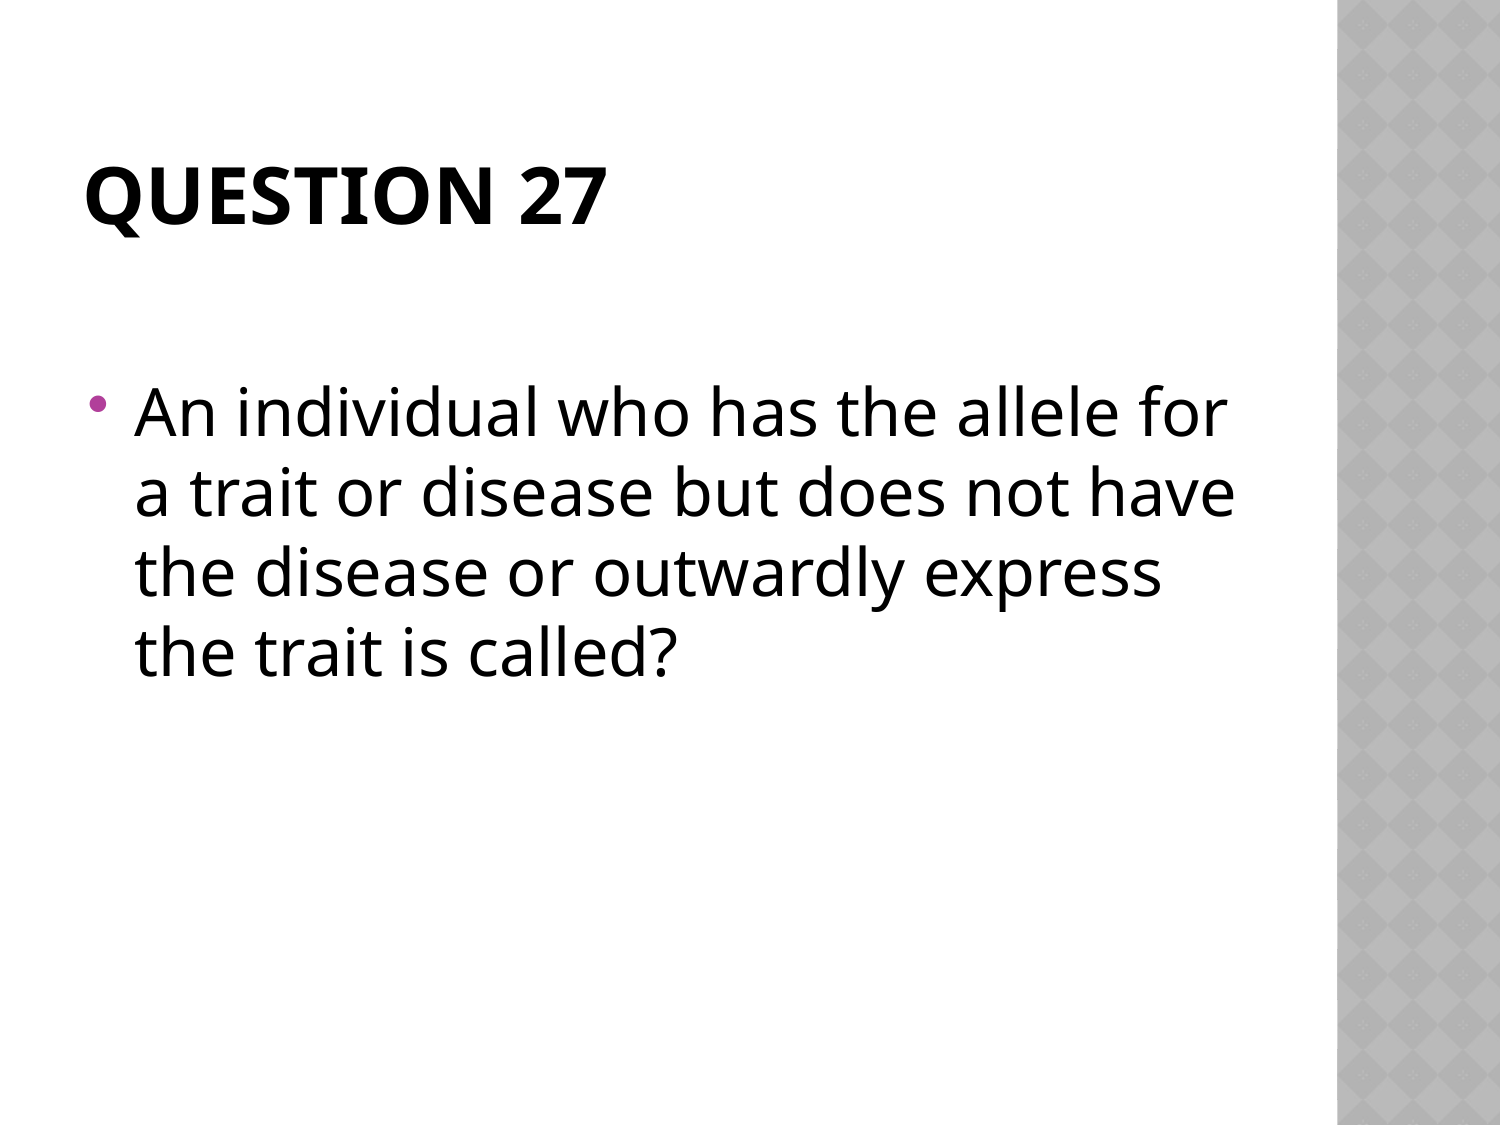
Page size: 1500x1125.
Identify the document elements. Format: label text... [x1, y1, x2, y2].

title Question 27 [75, 52, 1263, 240]
list An individual who has the allele for a trait or disease but does not have the disease or outwardly express the trait is called? [75, 362, 1263, 1059]
